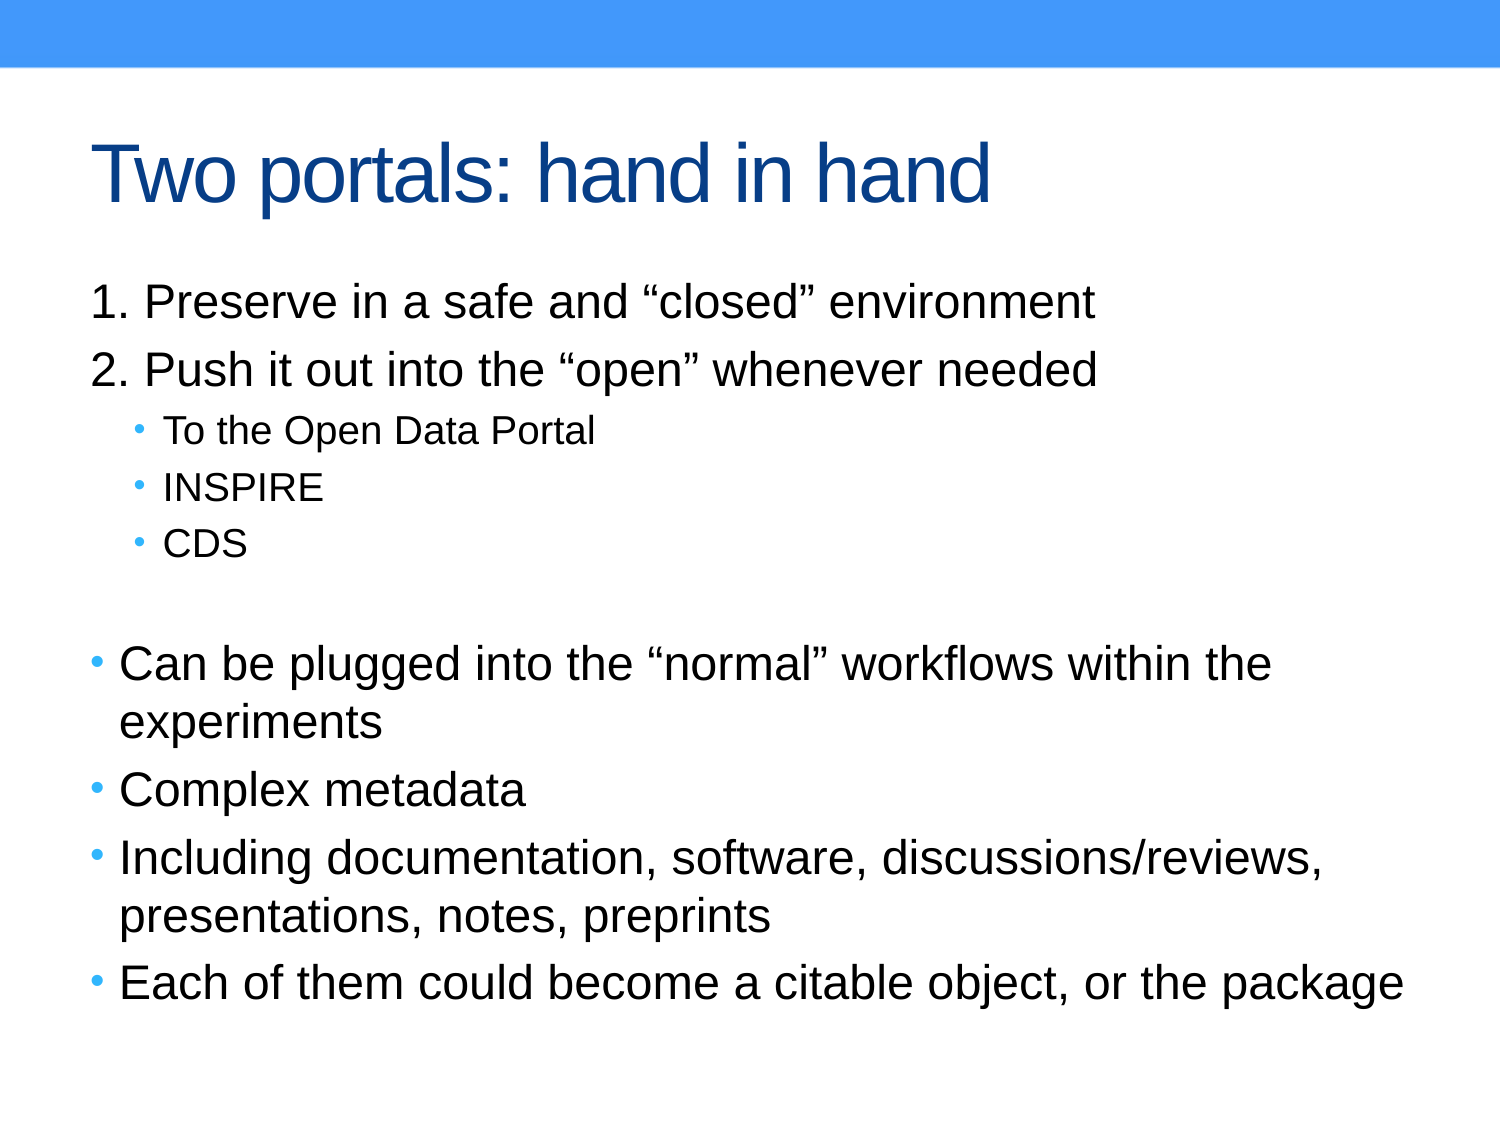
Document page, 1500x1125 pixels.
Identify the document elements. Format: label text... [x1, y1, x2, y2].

list 1. Preserve in a safe and “closed” environment 2. Push it out into the “open” whenever needed To the Open Data Portal INSPIRE CDS Can be plugged into the “normal” workflows within the experiments Complex metadata Including documentation, software, discussions/reviews, presentations, notes, preprints Each of them could become a citable object, or the package [75, 262, 1425, 1063]
title Two portals: hand in hand [75, 87, 1425, 250]
picture [0, 0, 1500, 1125]
